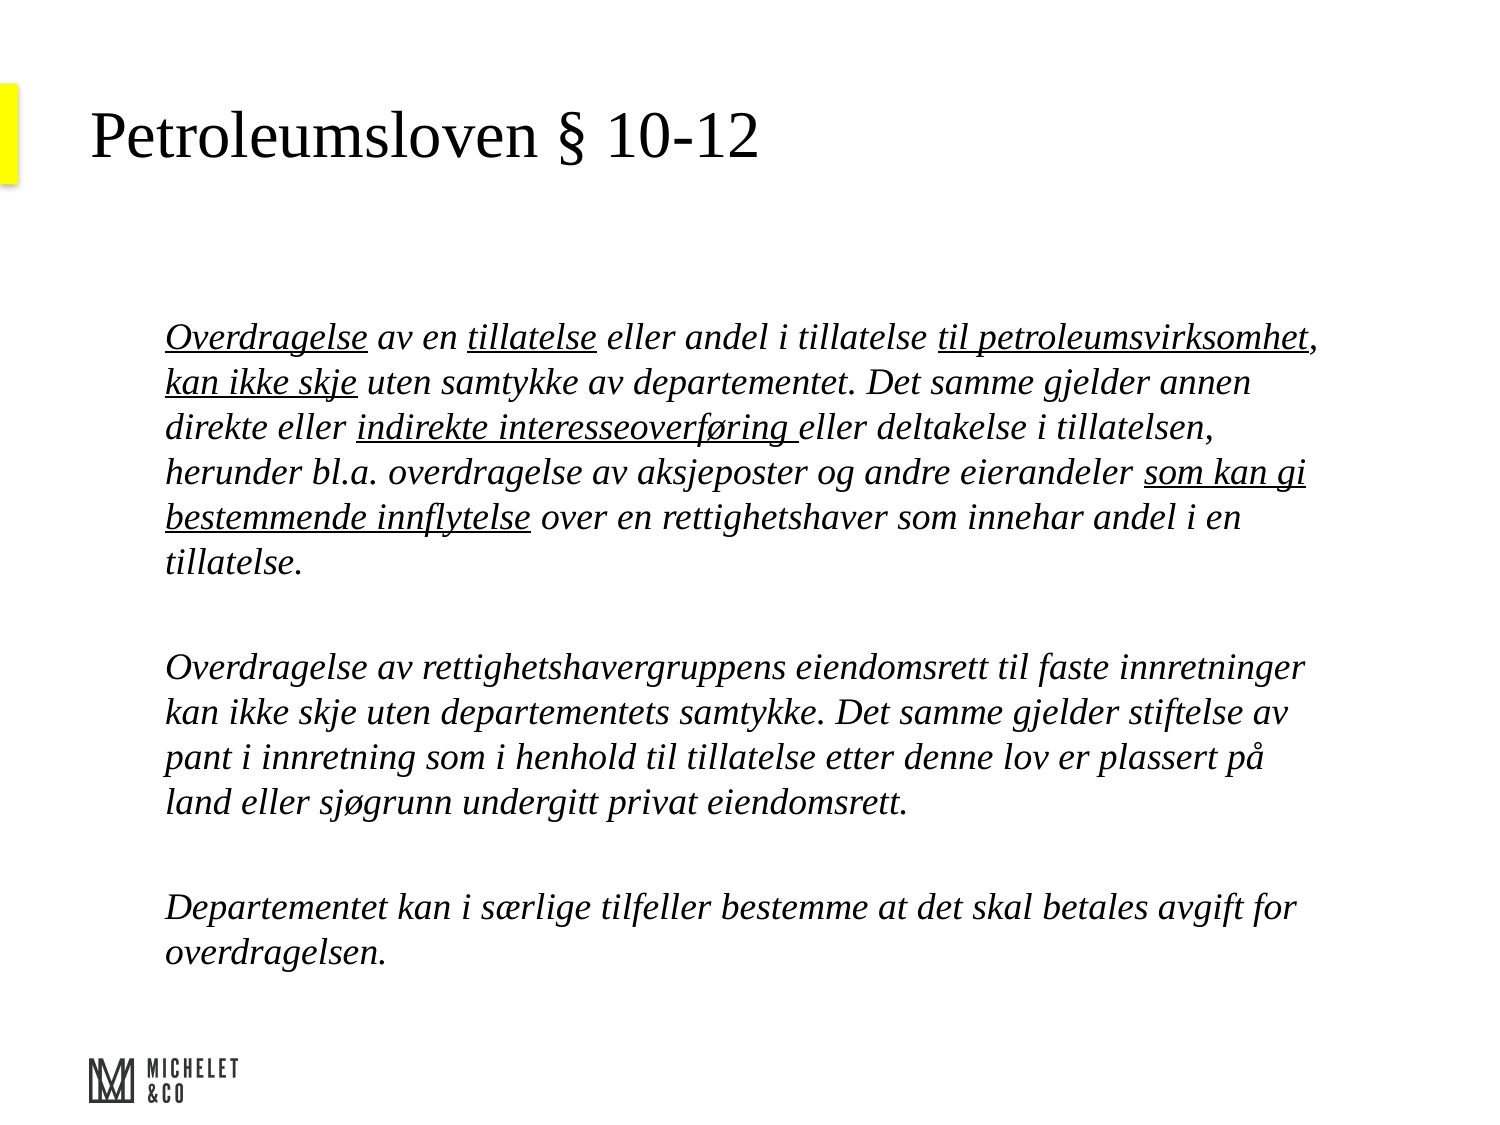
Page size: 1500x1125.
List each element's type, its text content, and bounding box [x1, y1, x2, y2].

list Overdragelse av en tillatelse eller andel i tillatelse til petroleumsvirksomhet, kan ikke skje uten samtykke av departementet. Det samme gjelder annen direkte eller indirekte interesseoverføring eller deltakelse i tillatelsen, herunder bl.a. overdragelse av aksjeposter og andre eierandeler som kan gi bestemmende innflytelse over en rettighetshaver som innehar andel i en tillatelse. Overdragelse av rettighetshavergruppens eiendomsrett til faste innretninger kan ikke skje uten departementets samtykke. Det samme gjelder stiftelse av pant i innretning som i henhold til tillatelse etter denne lov er plassert på land eller sjøgrunn undergitt privat eiendomsrett. Departementet kan i særlige tilfeller bestemme at det skal betales avgift for overdragelsen. [75, 256, 1340, 1039]
title Petroleumsloven § 10-12 [75, 37, 1425, 225]
picture [89, 1058, 238, 1103]
